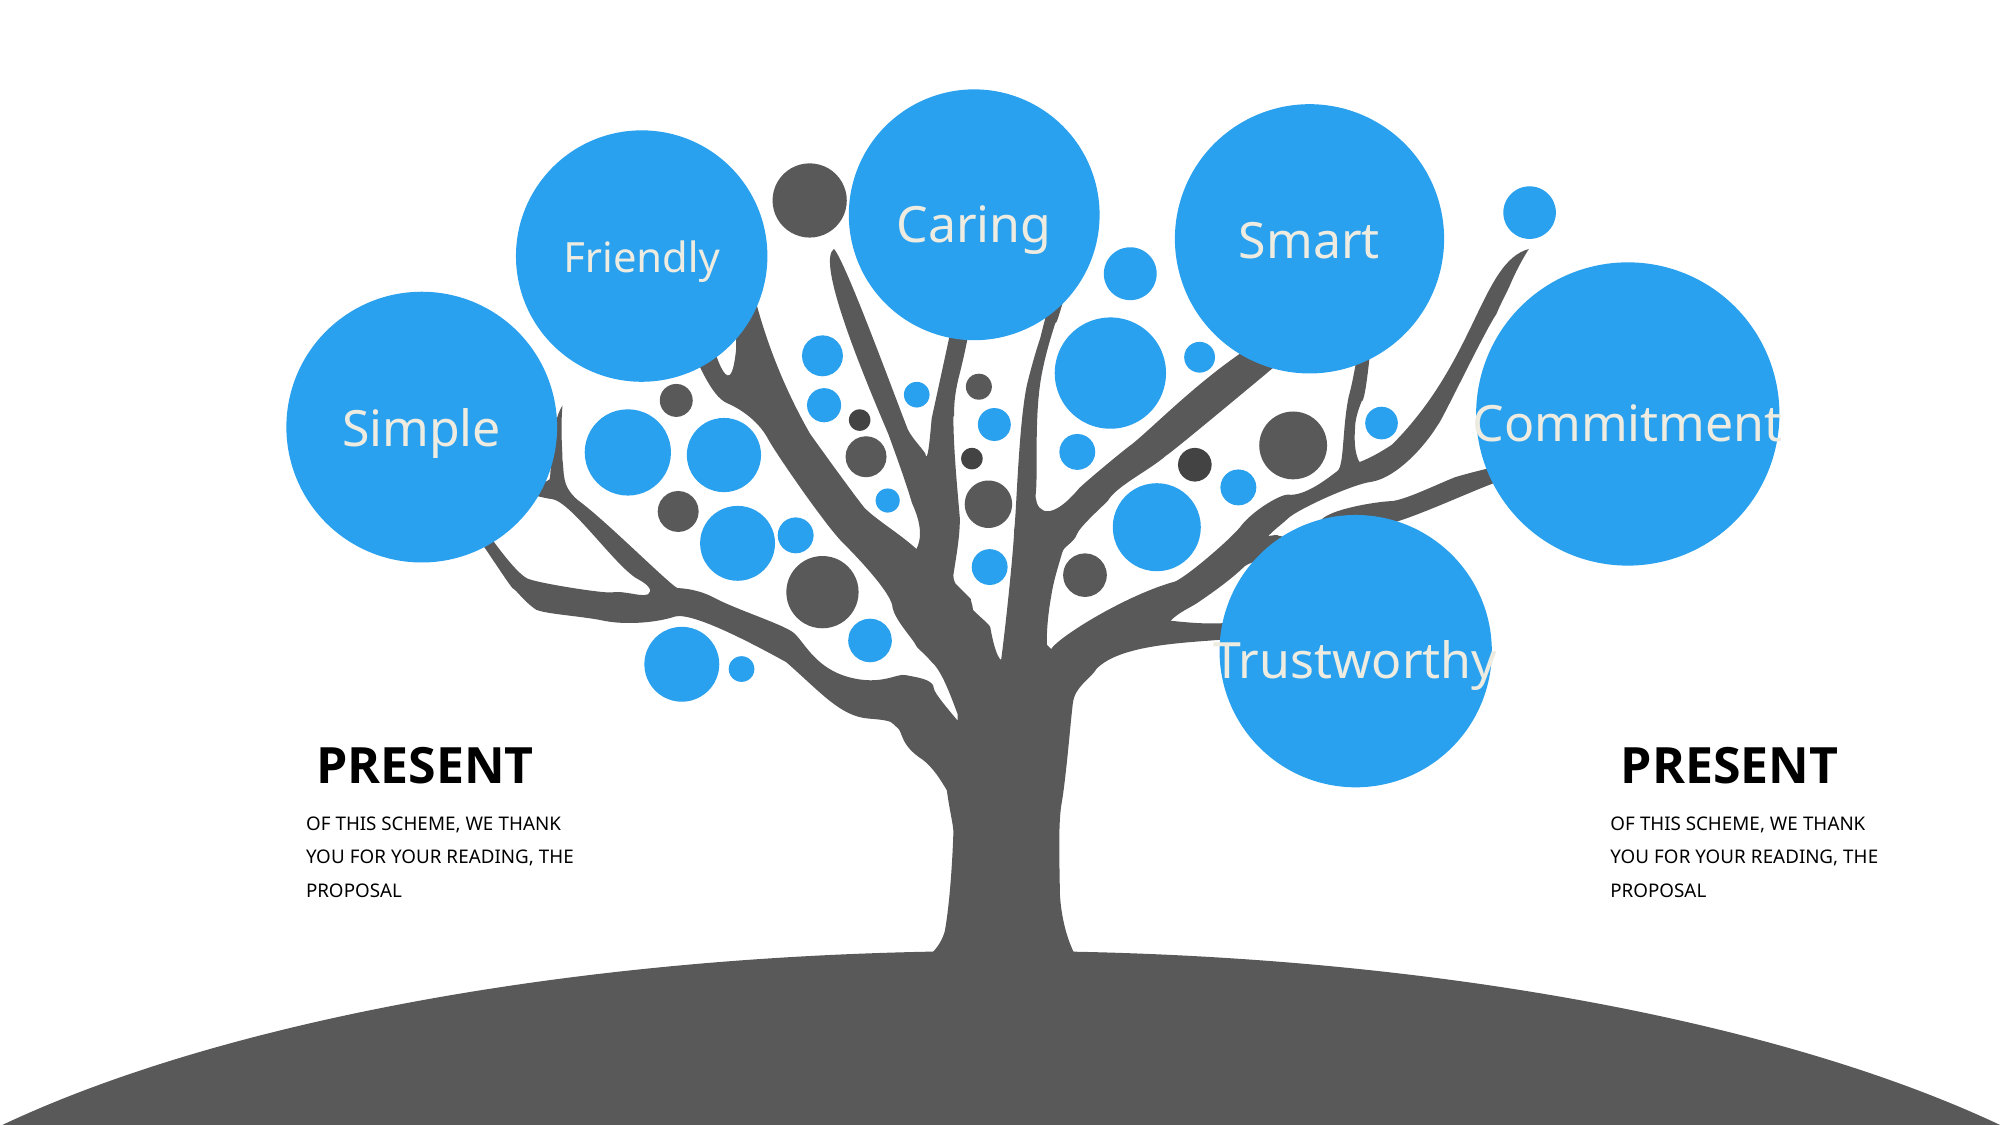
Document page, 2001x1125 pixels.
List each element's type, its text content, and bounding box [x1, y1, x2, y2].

text_box [970, 548, 1009, 587]
text_box [1058, 432, 1097, 471]
text_box [800, 334, 844, 378]
text_box [1111, 482, 1202, 573]
text_box [485, 248, 1529, 951]
text_box Simple [327, 389, 517, 465]
text_box Friendly [548, 223, 735, 289]
text_box [964, 372, 993, 401]
text_box [785, 554, 860, 630]
text_box [1102, 246, 1158, 302]
text_box [2, 950, 2000, 1125]
text_box [685, 416, 763, 494]
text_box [290, 726, 609, 876]
text_box [514, 129, 769, 383]
text_box [1183, 340, 1217, 374]
text_box [847, 617, 893, 664]
text_box [643, 625, 721, 703]
text_box [583, 408, 673, 497]
text_box [1222, 513, 1490, 620]
text_box [1364, 405, 1399, 441]
text_box Smart [1223, 200, 1395, 276]
text_box [1053, 316, 1168, 430]
text_box [699, 504, 777, 582]
text_box [976, 406, 1012, 443]
text_box [658, 382, 694, 418]
text_box [805, 387, 843, 424]
text_box [1478, 261, 1778, 383]
text_box [1502, 185, 1557, 240]
text_box Commitment [1457, 383, 1798, 459]
text_box [960, 446, 984, 471]
text_box [847, 408, 872, 432]
text_box [1219, 468, 1258, 507]
text_box [1173, 103, 1446, 375]
text_box [656, 489, 700, 534]
text_box [1226, 696, 1486, 789]
text_box Caring [881, 184, 1067, 260]
text_box Trustworthy [1198, 620, 1513, 696]
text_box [1595, 726, 1913, 876]
text_box [874, 487, 901, 514]
text_box [1481, 459, 1774, 567]
text_box [727, 655, 756, 683]
text_box [963, 479, 1014, 529]
text_box [776, 516, 815, 555]
text_box [902, 380, 931, 409]
text_box [1062, 552, 1108, 599]
text_box [285, 290, 559, 564]
text_box [844, 435, 888, 479]
text_box [1258, 410, 1329, 481]
text_box [771, 162, 848, 239]
text_box [1176, 446, 1213, 483]
text_box [847, 88, 1101, 342]
